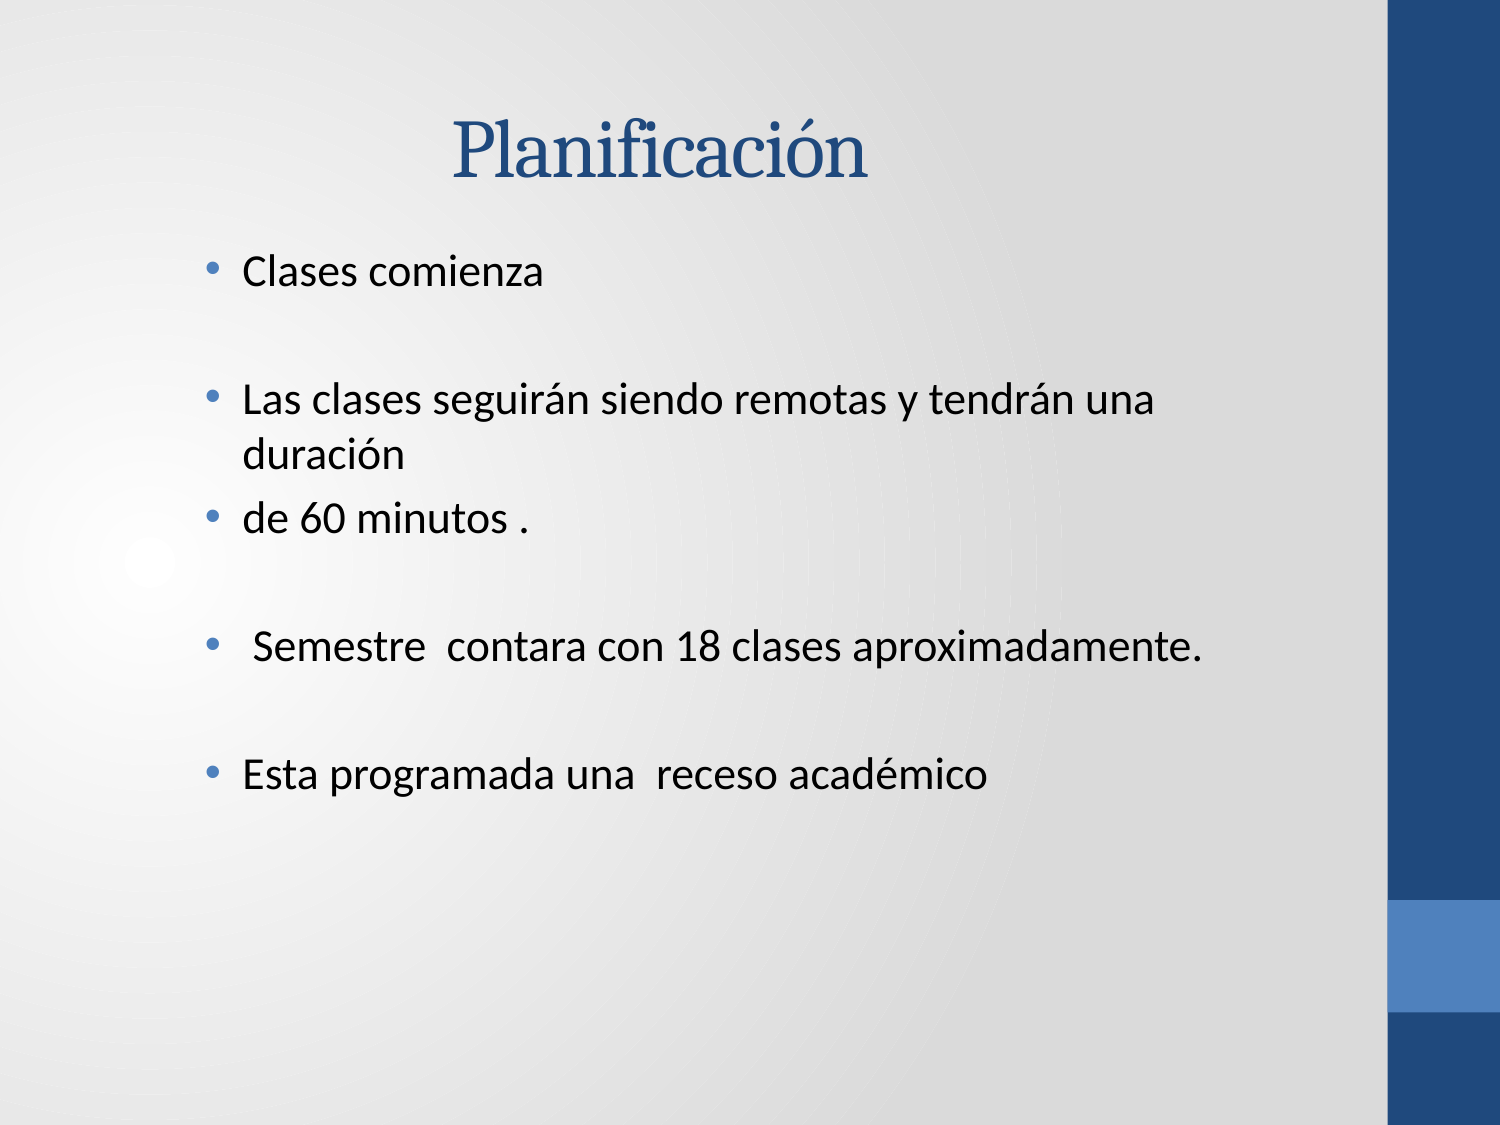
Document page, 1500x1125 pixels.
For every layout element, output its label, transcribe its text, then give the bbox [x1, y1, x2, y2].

title Planificación [75, 45, 1325, 233]
list Clases comienza Las clases seguirán siendo remotas y tendrán una duración de 60 minutos . Semestre contara con 18 clases aproximadamente. Esta programada una receso académico [171, 232, 1258, 1024]
